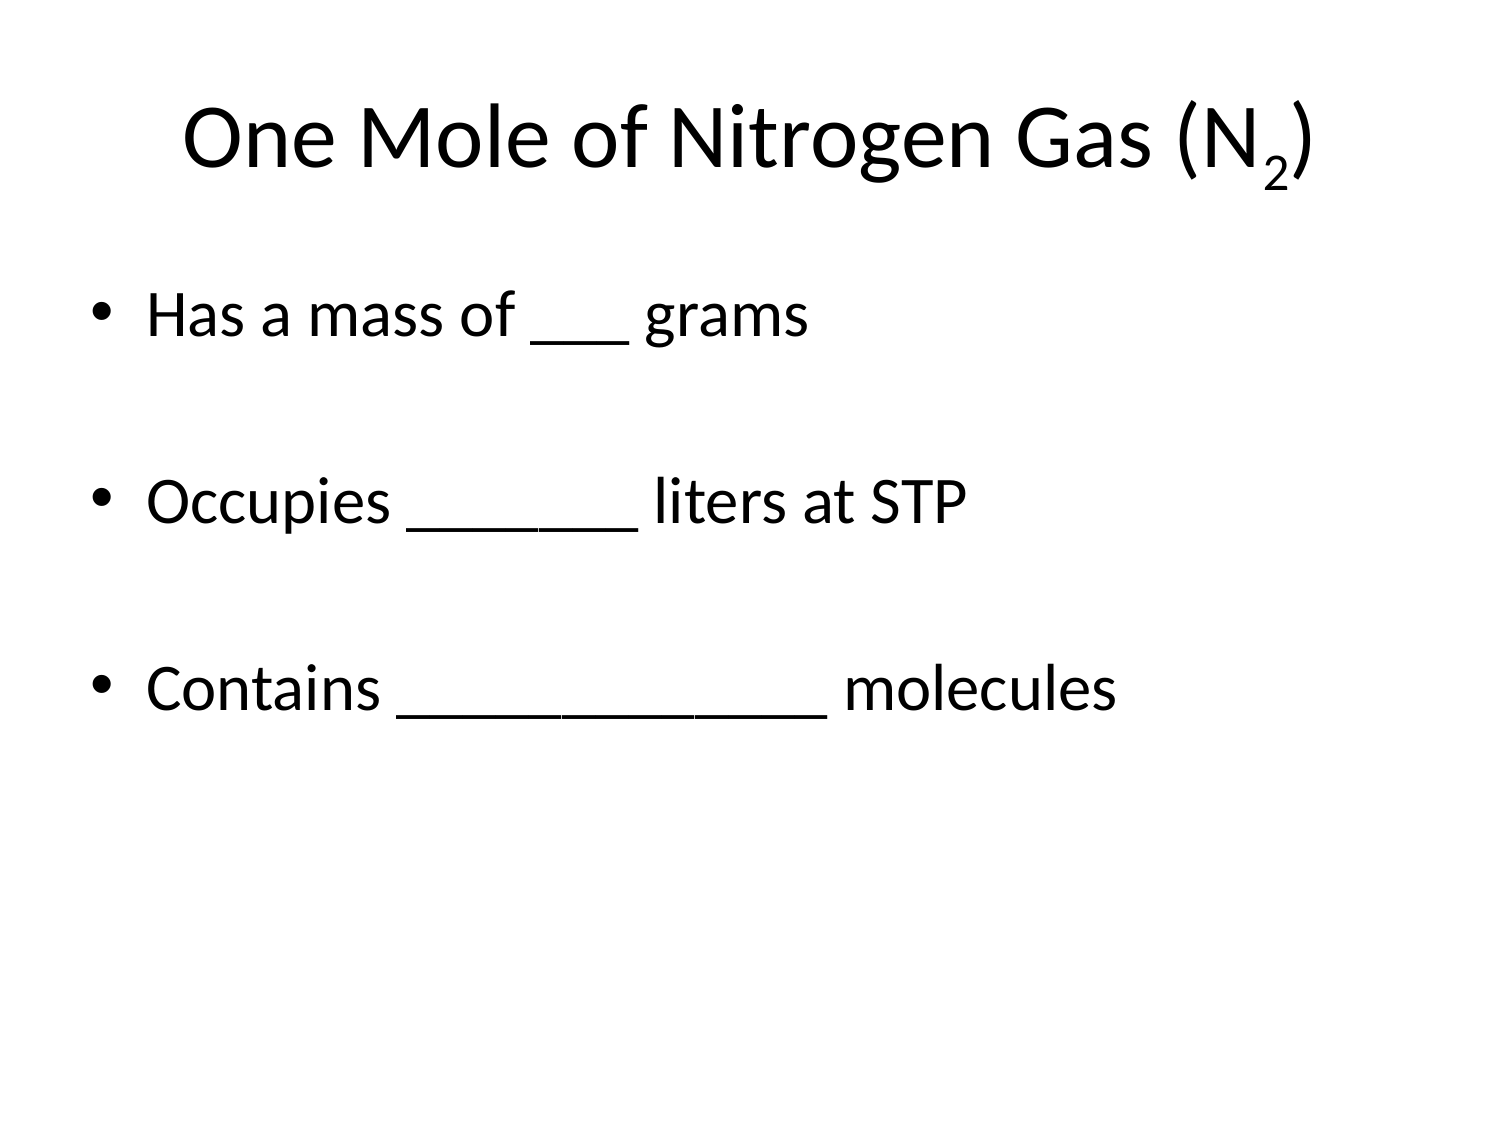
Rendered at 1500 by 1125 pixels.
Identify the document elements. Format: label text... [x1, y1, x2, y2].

title One Mole of Nitrogen Gas (N2) [75, 45, 1425, 233]
list Has a mass of ___ grams Occupies _______ liters at STP Contains _____________ molecules [75, 262, 1425, 1005]
